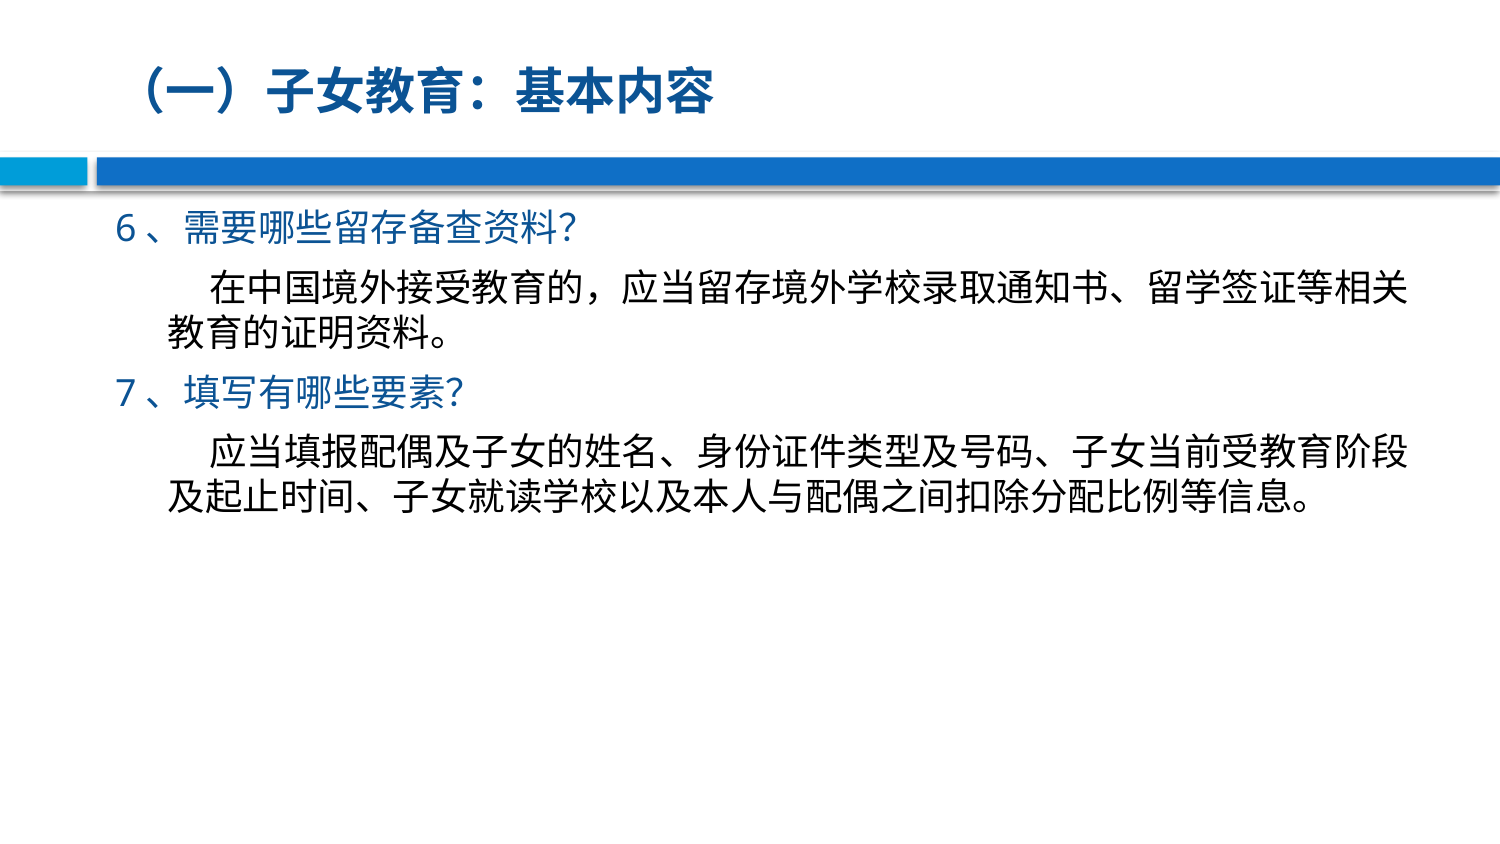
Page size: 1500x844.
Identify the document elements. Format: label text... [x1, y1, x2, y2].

title （一）子女教育：基本内容 [100, 28, 1438, 150]
list 6、需要哪些留存备查资料？ 在中国境外接受教育的，应当留存境外学校录取通知书、留学签证等相关教育的证明资料。 7、填写有哪些要素？ 应当填报配偶及子女的姓名、身份证件类型及号码、子女当前受教育阶段及起止时间、子女就读学校以及本人与配偶之间扣除分配比例等信息。 [100, 196, 1438, 750]
